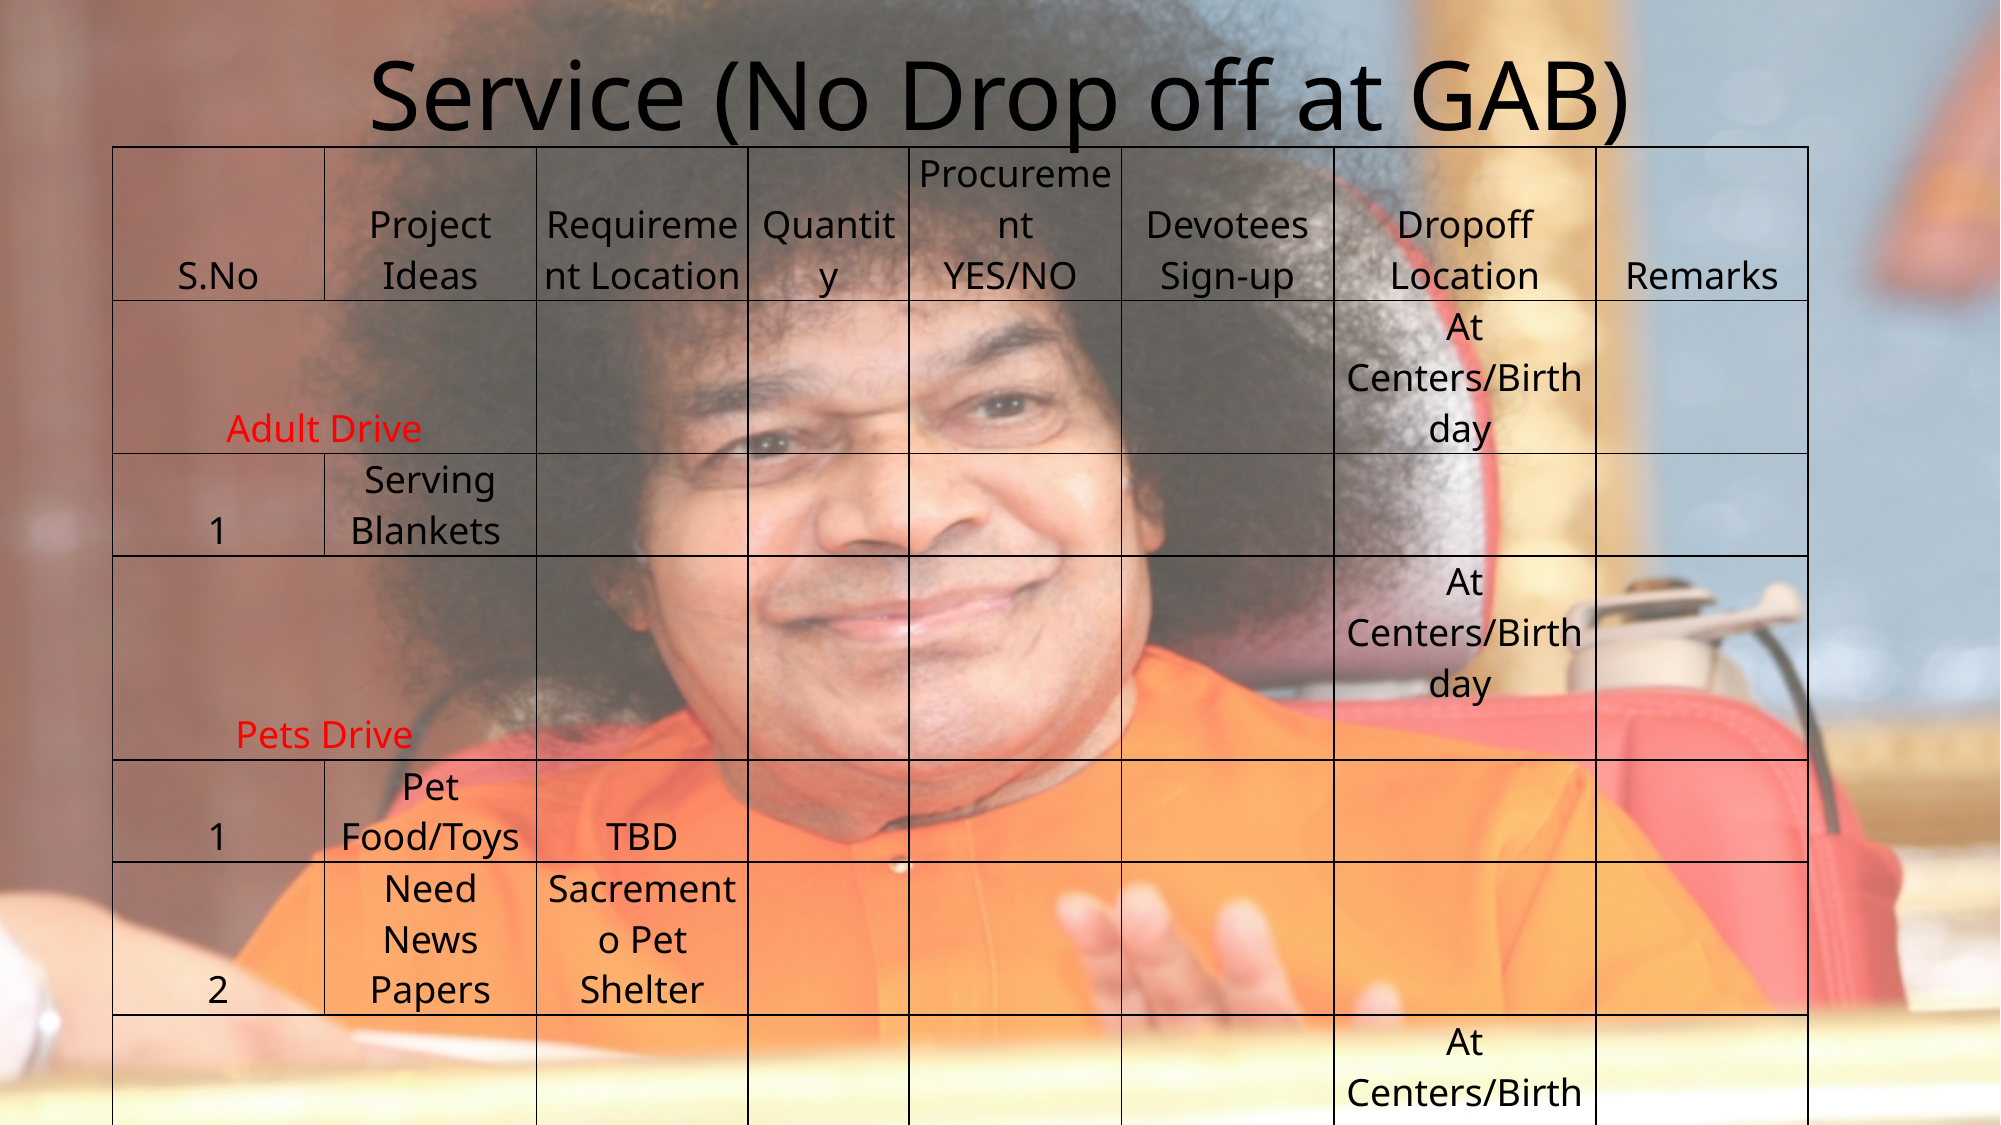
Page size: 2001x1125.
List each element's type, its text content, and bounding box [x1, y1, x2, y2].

title Service (No Drop off at GAB) [137, 26, 1863, 158]
table_header Project Ideas [325, 148, 536, 300]
table_cell [749, 557, 908, 759]
table_cell Pet Food/Toys [325, 761, 536, 861]
table_cell Sacremento Pet Shelter [537, 863, 747, 1014]
table_cell Serving Blankets [325, 454, 536, 555]
table_cell [910, 454, 1121, 555]
table_header Devotees Sign-up [1122, 148, 1333, 300]
table_cell [910, 761, 1121, 861]
table_header Procurement YES/NO [910, 148, 1121, 300]
table_cell [1122, 1016, 1333, 1125]
table_cell [537, 557, 747, 759]
table_cell 2 [113, 863, 324, 1014]
table_cell [537, 301, 747, 453]
table_cell [1122, 454, 1333, 555]
table_cell [910, 301, 1121, 453]
table_cell [1122, 301, 1333, 453]
table_cell [537, 454, 747, 555]
table_cell [1122, 763, 1328, 861]
table_cell [1597, 557, 1807, 759]
table_cell Pets Drive [113, 557, 536, 759]
table_cell [910, 557, 1121, 759]
table_cell 1 [113, 761, 324, 861]
table_cell [749, 1016, 908, 1125]
table_header Remarks [0, 0, 2000, 1125]
table_cell [1122, 863, 1333, 1014]
table_cell At Centers/Birthday [1335, 557, 1595, 759]
table_header Quantity [749, 148, 908, 300]
table_cell [1597, 1016, 1807, 1125]
table_cell [1597, 301, 1807, 453]
table_header Requirement Location [537, 148, 747, 300]
table_cell [1335, 454, 1595, 555]
table_cell At Centers/Birthday [1335, 1016, 1595, 1125]
table_cell TBD [537, 761, 747, 861]
table_cell 1 [113, 454, 324, 555]
table_cell [1122, 557, 1333, 759]
table_cell [537, 1016, 747, 1125]
table_cell At Centers/Birthday [1335, 301, 1595, 453]
table_cell [749, 863, 908, 1014]
table_cell [1335, 761, 1595, 861]
table_cell [1335, 863, 1595, 1014]
table_cell [749, 454, 908, 555]
table_cell [1597, 761, 1807, 861]
table_cell [749, 761, 908, 861]
table_cell [749, 301, 908, 453]
table_cell Need News Papers [325, 863, 536, 1014]
table_header Dropoff Location [1335, 148, 1595, 300]
table_cell [910, 1016, 1121, 1125]
table_cell [1597, 454, 1807, 555]
table_cell [1597, 863, 1807, 1014]
table_cell Children Drive [113, 1016, 536, 1125]
table_cell [910, 863, 1121, 1014]
table_cell Adult Drive [113, 301, 536, 453]
table_header S.No [113, 148, 324, 300]
